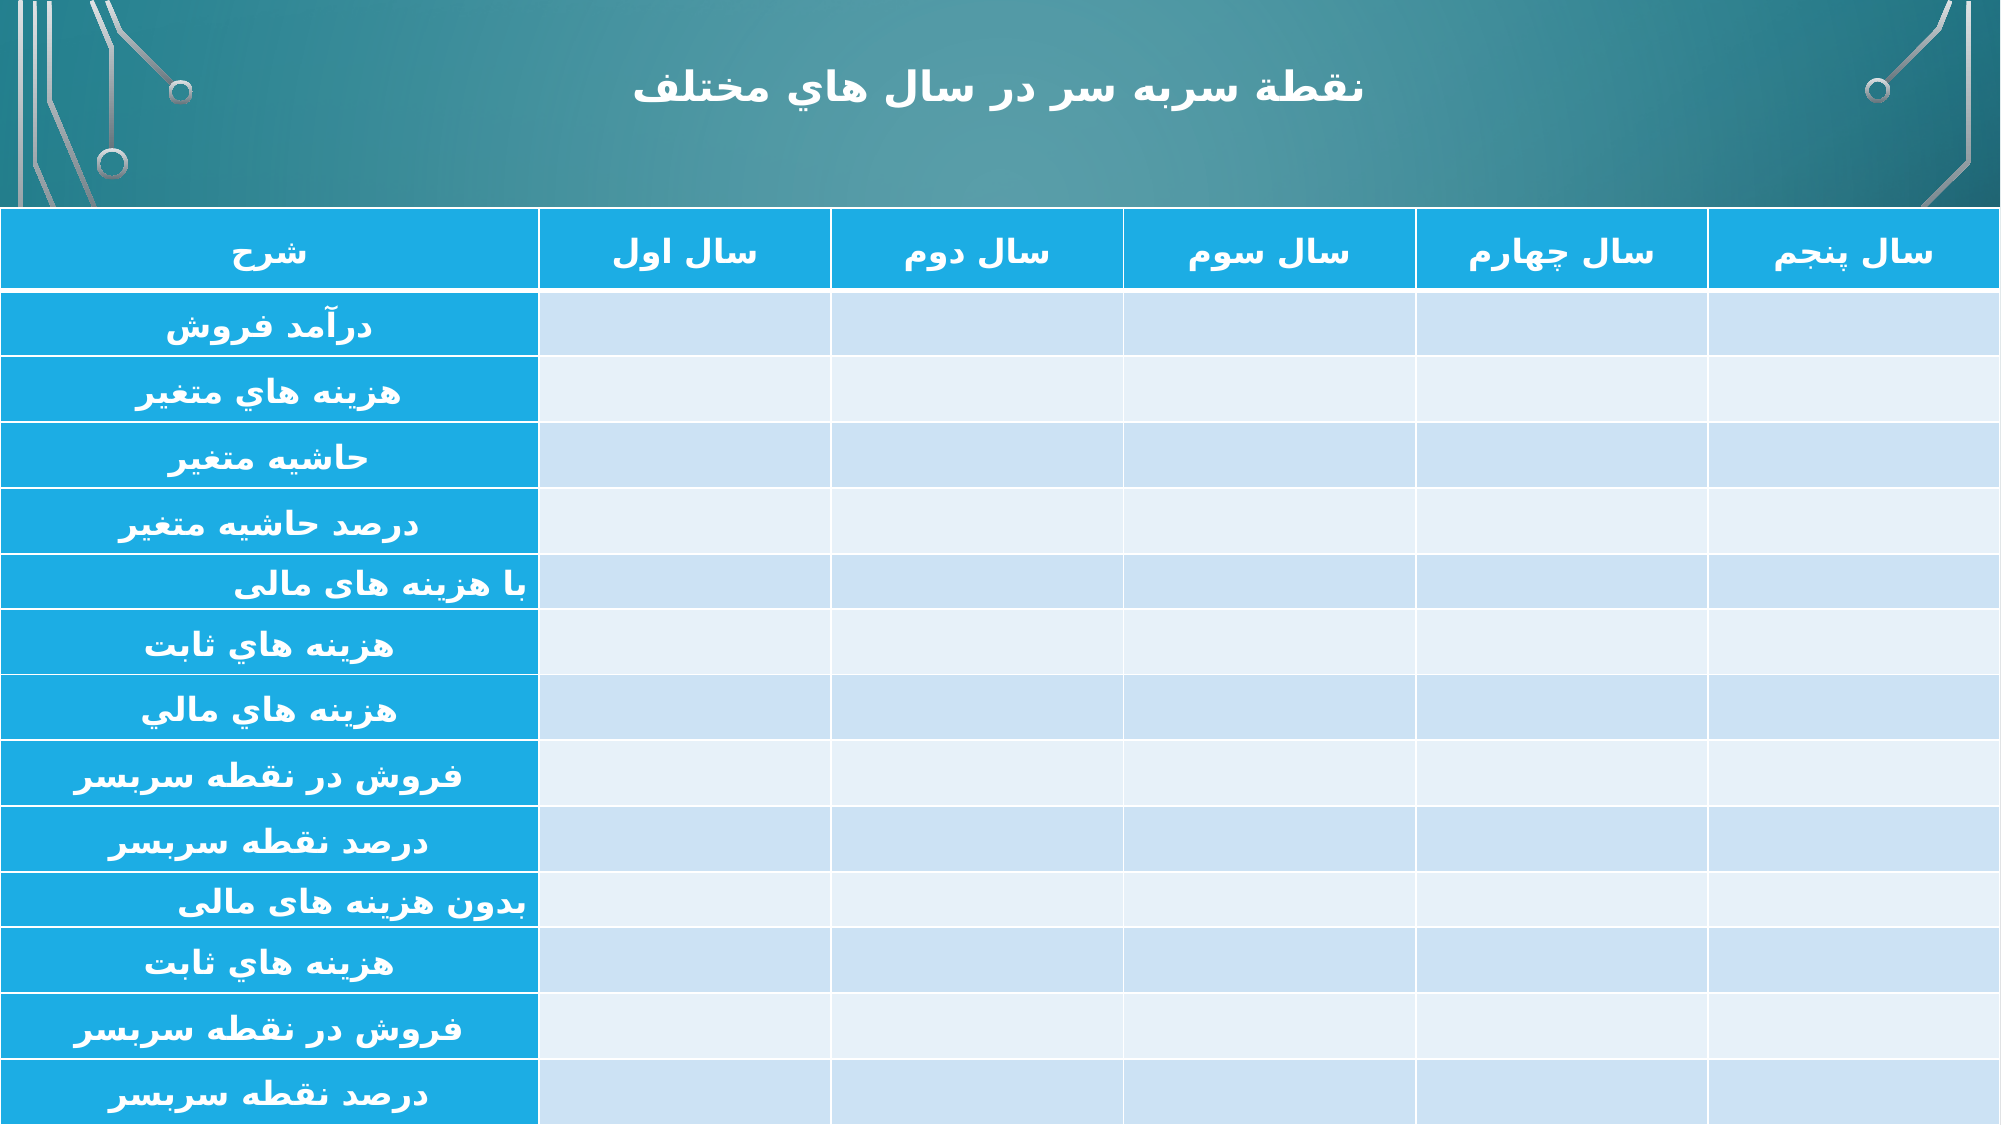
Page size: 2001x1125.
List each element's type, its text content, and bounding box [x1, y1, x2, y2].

table_cell [1417, 423, 1707, 487]
table_cell [540, 807, 830, 871]
table_cell [1417, 741, 1707, 805]
table_cell [1709, 928, 1999, 992]
table_cell [1417, 293, 1707, 355]
table_cell [1417, 994, 1707, 1058]
table_cell [1124, 489, 1415, 553]
table_cell [540, 555, 830, 608]
table_cell [832, 423, 1123, 487]
table_cell درصد نقطه سربسر [1, 1060, 538, 1124]
table_cell [1709, 675, 1999, 739]
table_header سال چهارم [1417, 209, 1707, 288]
table_cell هزينه هاي مالي [1, 675, 538, 739]
table_cell [540, 489, 830, 553]
table_cell فروش در نقطه سربسر [1, 741, 538, 805]
table_cell [832, 555, 1123, 608]
table_header سال پنجم [1709, 209, 1999, 288]
table_cell [540, 873, 830, 926]
table_cell [1709, 873, 1999, 926]
table_cell با هزینه های مالی [1, 555, 538, 608]
table_cell [832, 675, 1123, 739]
table_cell [1124, 423, 1415, 487]
table_cell [832, 610, 1123, 674]
table_cell [1709, 489, 1999, 553]
table_cell فروش در نقطه سربسر [1, 994, 538, 1058]
table_cell هزينه هاي ثابت [1, 610, 538, 674]
table_cell هزينه هاي ثابت [1, 928, 538, 992]
table_cell [1417, 489, 1707, 553]
table_cell [1124, 994, 1415, 1058]
table_cell [1709, 555, 1999, 608]
table_cell [1417, 675, 1707, 739]
table_cell [1417, 873, 1707, 926]
table_cell [1709, 807, 1999, 871]
table_cell [832, 1060, 1123, 1124]
table_cell [1124, 741, 1415, 805]
table_cell [1709, 741, 1999, 805]
table_cell درصد حاشيه متغير [1, 489, 538, 553]
table_cell [832, 489, 1123, 553]
table_cell [1124, 807, 1415, 871]
table_cell [540, 994, 830, 1058]
table_cell [1709, 610, 1999, 674]
table_cell [832, 994, 1123, 1058]
table_cell [1124, 357, 1415, 421]
table_cell [1124, 873, 1415, 926]
table_cell [1124, 928, 1415, 992]
table_cell [1709, 994, 1999, 1058]
table_cell [540, 357, 830, 421]
table_cell [1124, 1060, 1415, 1124]
table_cell [540, 293, 830, 355]
table_header شرح [1, 209, 538, 288]
table_cell [540, 741, 830, 805]
table_cell [832, 357, 1123, 421]
table_cell [1417, 807, 1707, 871]
table_header سال اول [540, 209, 830, 288]
table_header سال سوم [1124, 209, 1415, 288]
title نقطة سربه سر در سال هاي مختلف [187, 41, 1813, 137]
table_cell [1709, 423, 1999, 487]
table_cell [832, 741, 1123, 805]
table_cell بدون هزینه های مالی [1, 873, 538, 926]
table_cell درصد نقطه سربسر [1, 807, 538, 871]
table_cell [1709, 293, 1999, 355]
table_cell [540, 675, 830, 739]
table_cell [1124, 675, 1415, 739]
table_cell [1709, 1060, 1999, 1124]
table_cell [1417, 1060, 1707, 1124]
table_cell [540, 423, 830, 487]
table_cell [832, 928, 1123, 992]
table_cell [1417, 357, 1707, 421]
table_cell [1417, 928, 1707, 992]
table_cell [1124, 555, 1415, 608]
table_cell [1417, 555, 1707, 608]
table_cell [1124, 610, 1415, 674]
table_cell درآمد فروش [1, 293, 538, 355]
table_cell [540, 1060, 830, 1124]
table_cell [832, 873, 1123, 926]
table_cell [1124, 293, 1415, 355]
table_cell حاشيه متغير [1, 423, 538, 487]
table_cell [1417, 610, 1707, 674]
table_cell [540, 610, 830, 674]
table_cell [1709, 357, 1999, 421]
table_cell [540, 928, 830, 992]
table_cell هزينه هاي متغير [1, 357, 538, 421]
table_cell [832, 807, 1123, 871]
table_cell [832, 293, 1123, 355]
table_header سال دوم [832, 209, 1123, 288]
